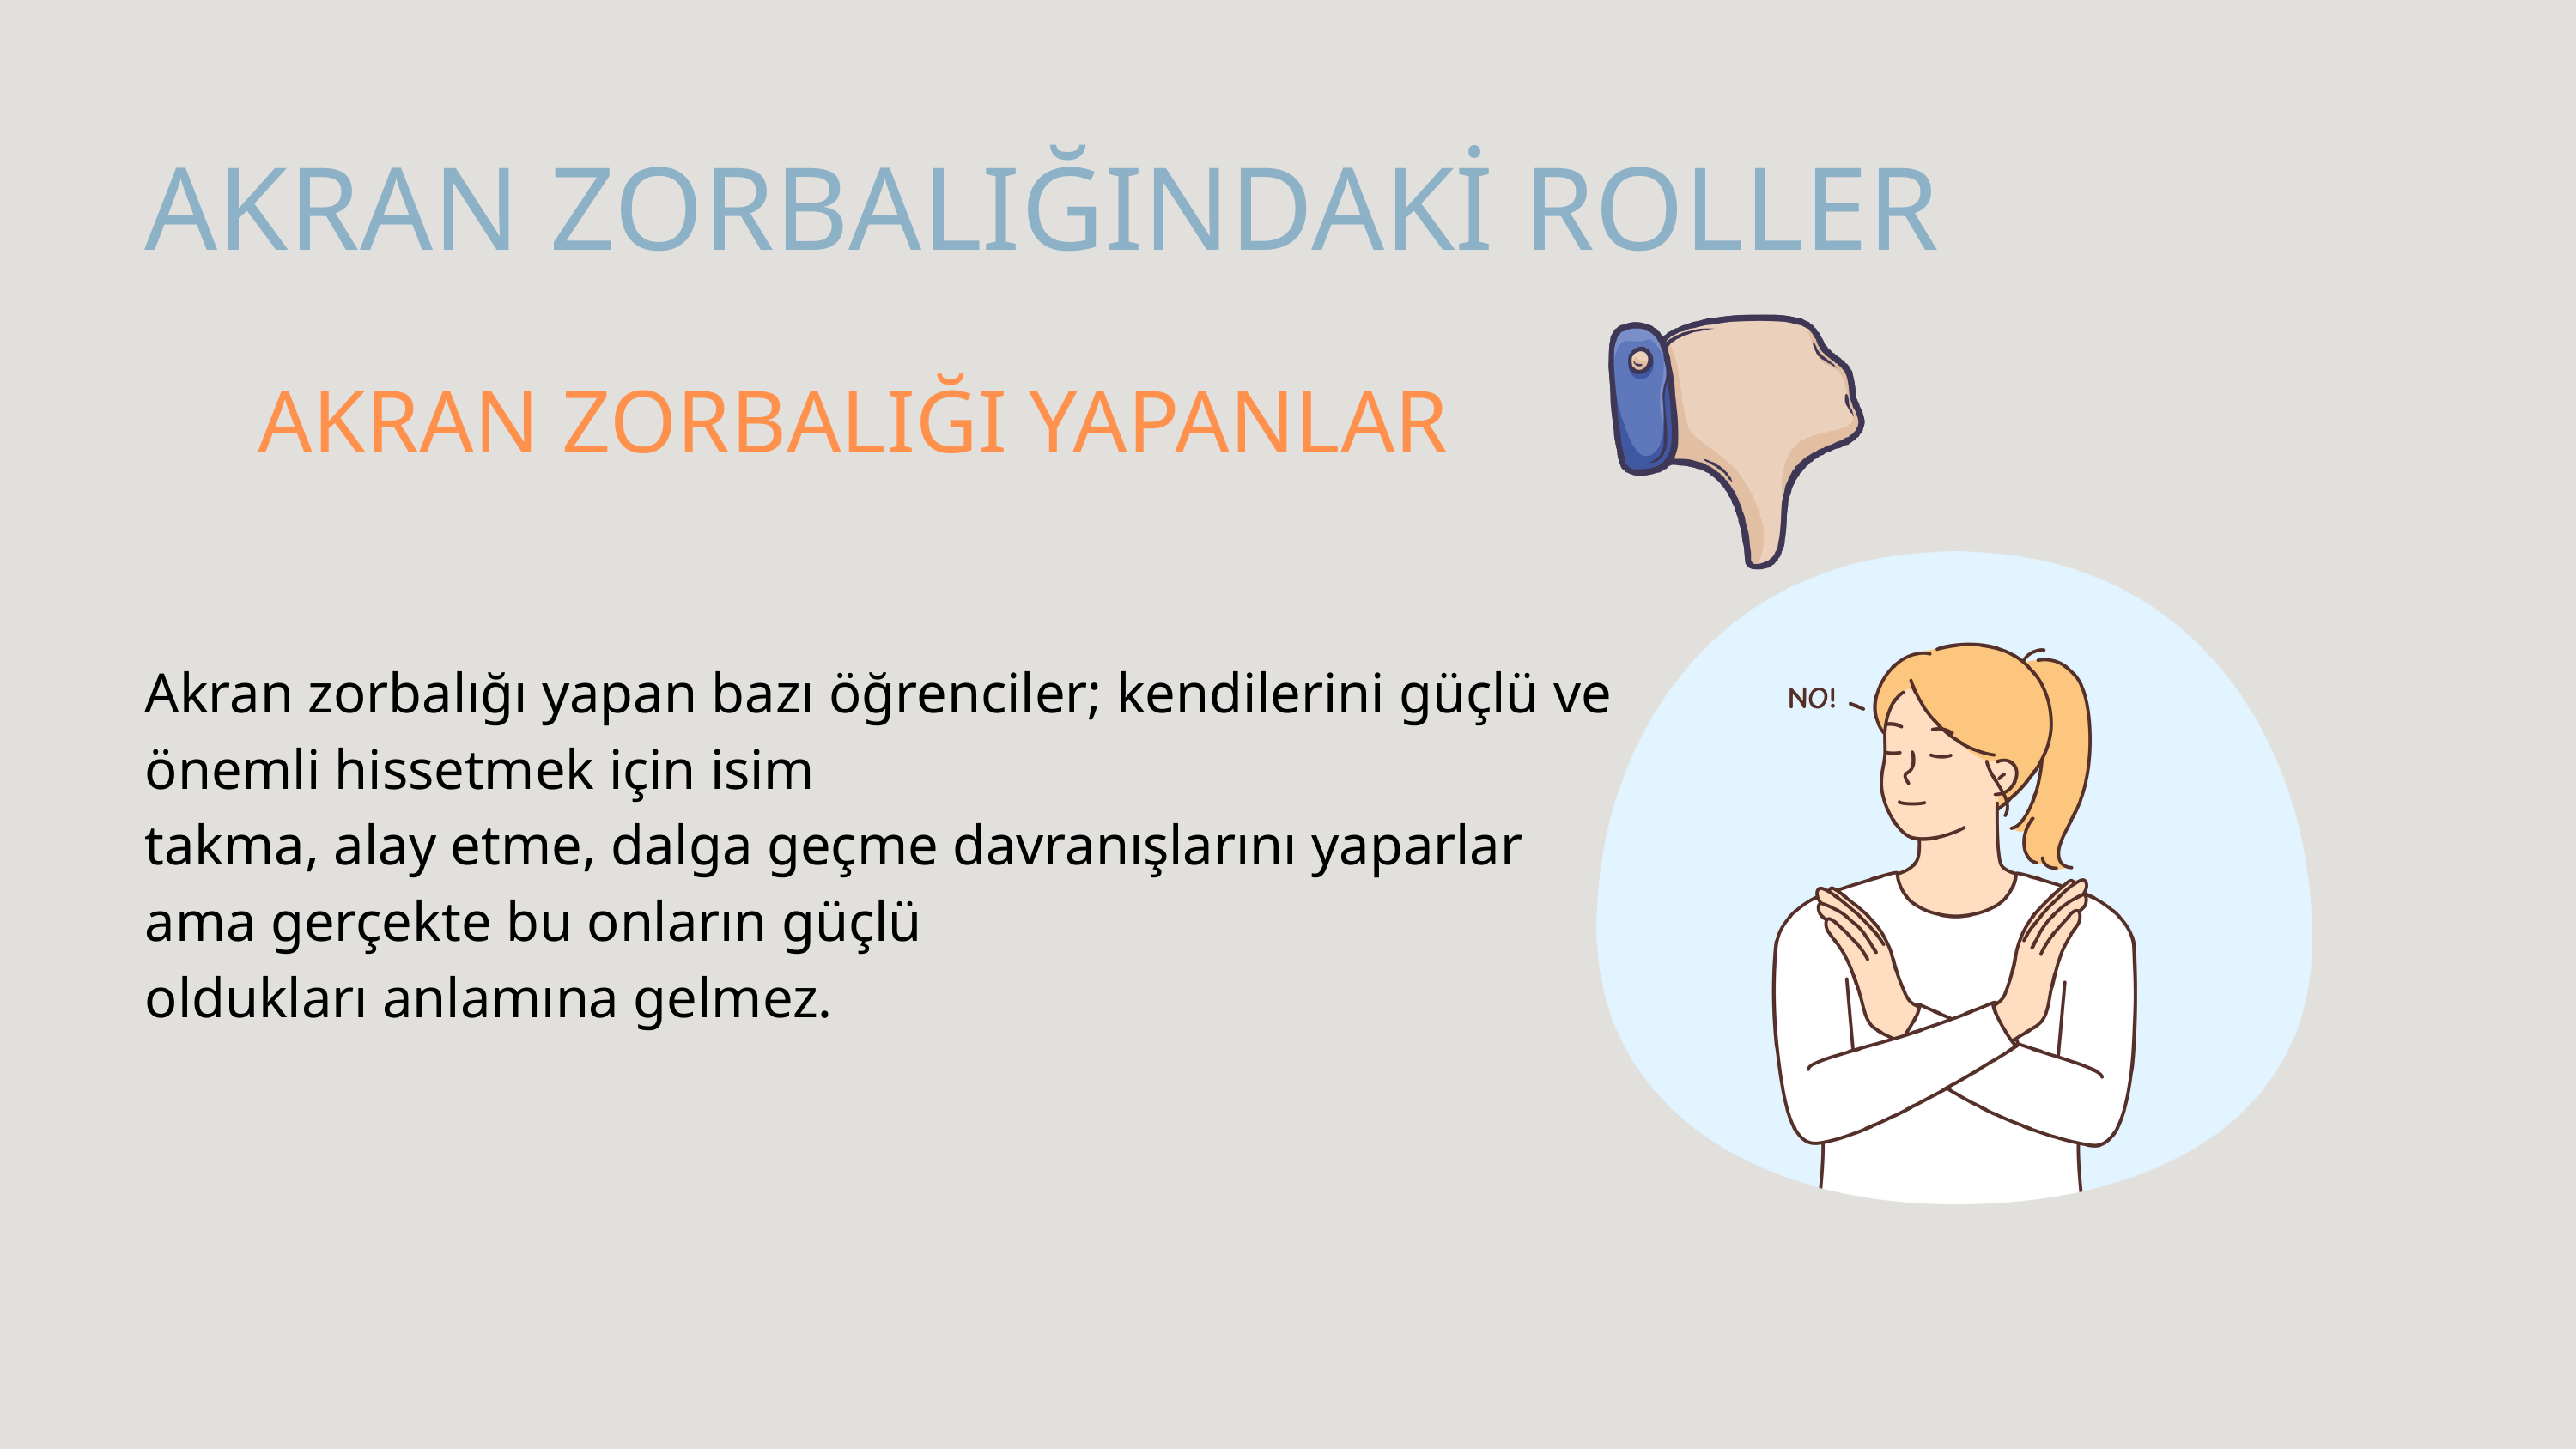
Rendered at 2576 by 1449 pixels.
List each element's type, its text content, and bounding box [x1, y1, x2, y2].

text_box Akran zorbalığı yapan bazı öğrenciler; kendilerini güçlü ve önemli hissetmek için isim takma, alay etme, dalga geçme davranışlarını yaparlar ama gerçekte bu onların güçlü oldukları anlamına gelmez. [144, 647, 1632, 1028]
text_box AKRAN ZORBALIĞINDAKİ ROLLER [144, 161, 2338, 274]
text_box [1596, 311, 1870, 551]
text_box AKRAN ZORBALIĞI YAPANLAR [144, 349, 1564, 470]
text_box [1596, 551, 2312, 1204]
